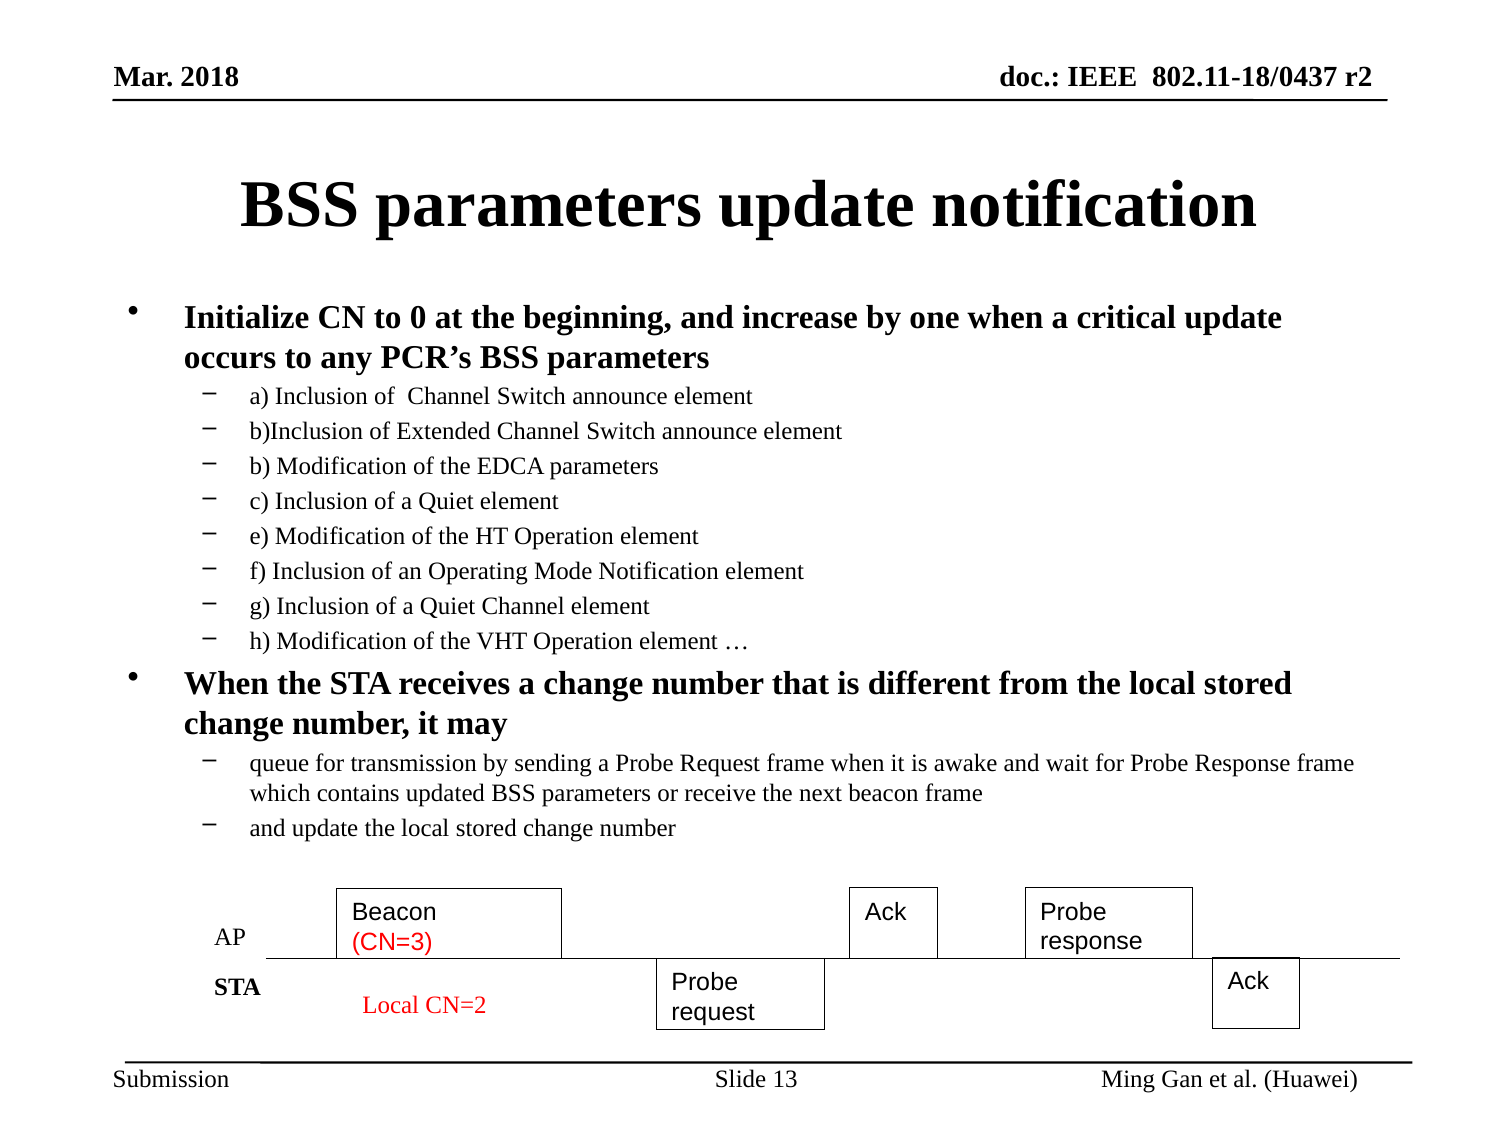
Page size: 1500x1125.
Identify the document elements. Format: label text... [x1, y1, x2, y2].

text_box Beacon (CN=3) [336, 888, 562, 957]
text_box Ack [849, 887, 938, 957]
text_box Probe request [656, 967, 825, 1030]
text_box Probe response [1025, 887, 1193, 957]
text_box Ack [1212, 967, 1300, 1029]
text_box AP [199, 913, 325, 958]
list Initialize CN to 0 at the beginning, and increase by one when a critical update occurs to any PCR’s BSS parameters a) Inclusion of Channel Switch announce element b)Inclusion of Extended Channel Switch announce element b) Modification of the EDCA parameters c) Inclusion of a Quiet element e) Modification of the HT Operation element f) Inclusion of an Operating Mode Notification element g) Inclusion of a Quiet Channel element h) Modification of the VHT Operation element … When the STA receives a change number that is different from the local stored change number, it may queue for transmission by sending a Probe Request frame when it is awake and wait for Probe Response frame which contains updated BSS parameters or receive the next beacon frame and update the local stored change number [112, 287, 1388, 1001]
text_box STA [199, 963, 325, 1008]
text_box Local CN=2 [347, 980, 502, 1026]
slide_number Slide 13 [712, 1061, 800, 1093]
title BSS parameters update notification [112, 112, 1388, 287]
